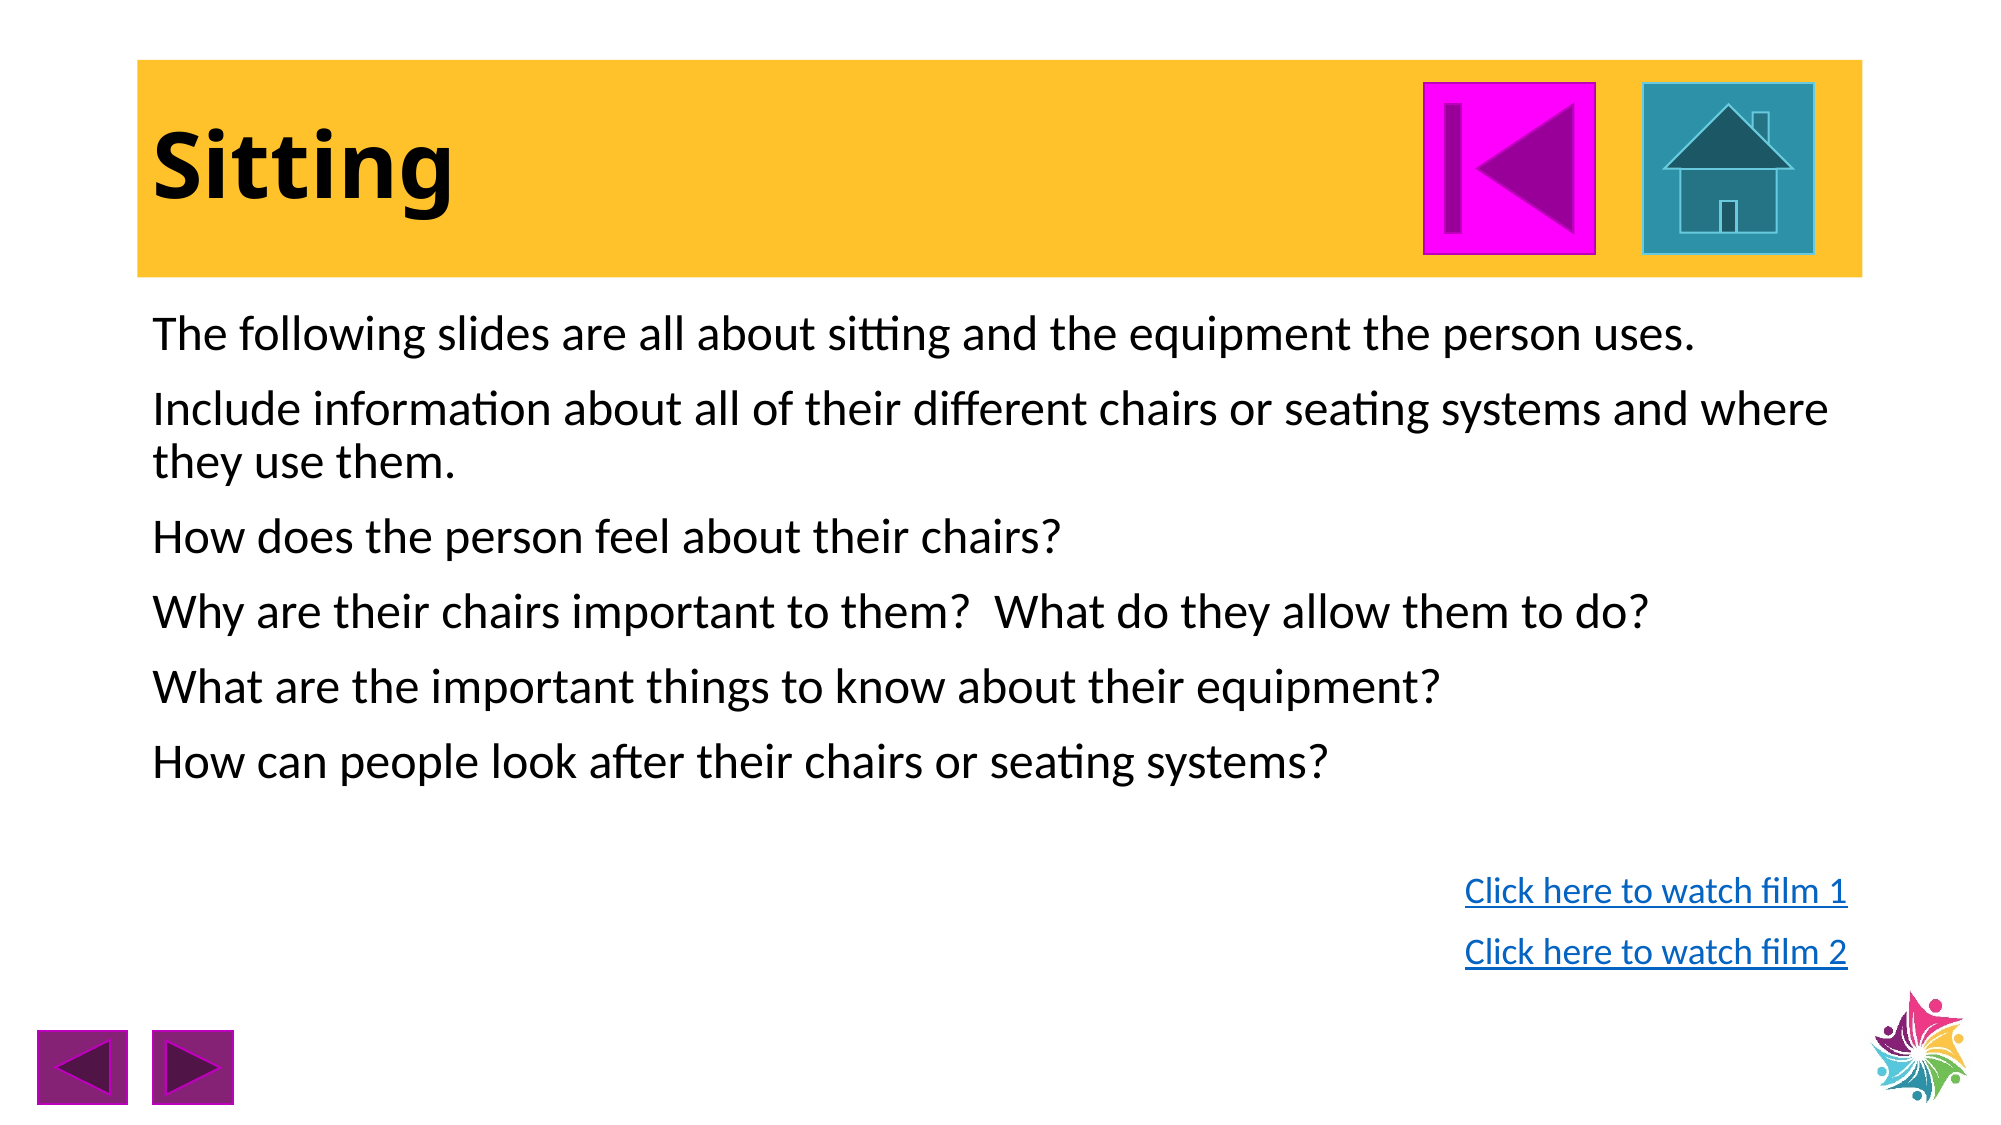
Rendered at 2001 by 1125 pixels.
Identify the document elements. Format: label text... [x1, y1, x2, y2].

picture [1862, 990, 1975, 1103]
title Sitting [137, 59, 1863, 278]
text_box [37, 1030, 128, 1105]
text_box [1642, 82, 1815, 255]
text_box [1423, 82, 1596, 255]
text_box [152, 1030, 234, 1105]
list The following slides are all about sitting and the equipment the person uses. Include information about all of their different chairs or seating systems and where they use them. How does the person feel about their chairs? Why are their chairs important to them? What do they allow them to do? What are the important things to know about their equipment? How can people look after their chairs or seating systems? Click here to watch film 1 Click here to watch film 2 [137, 299, 1863, 1014]
